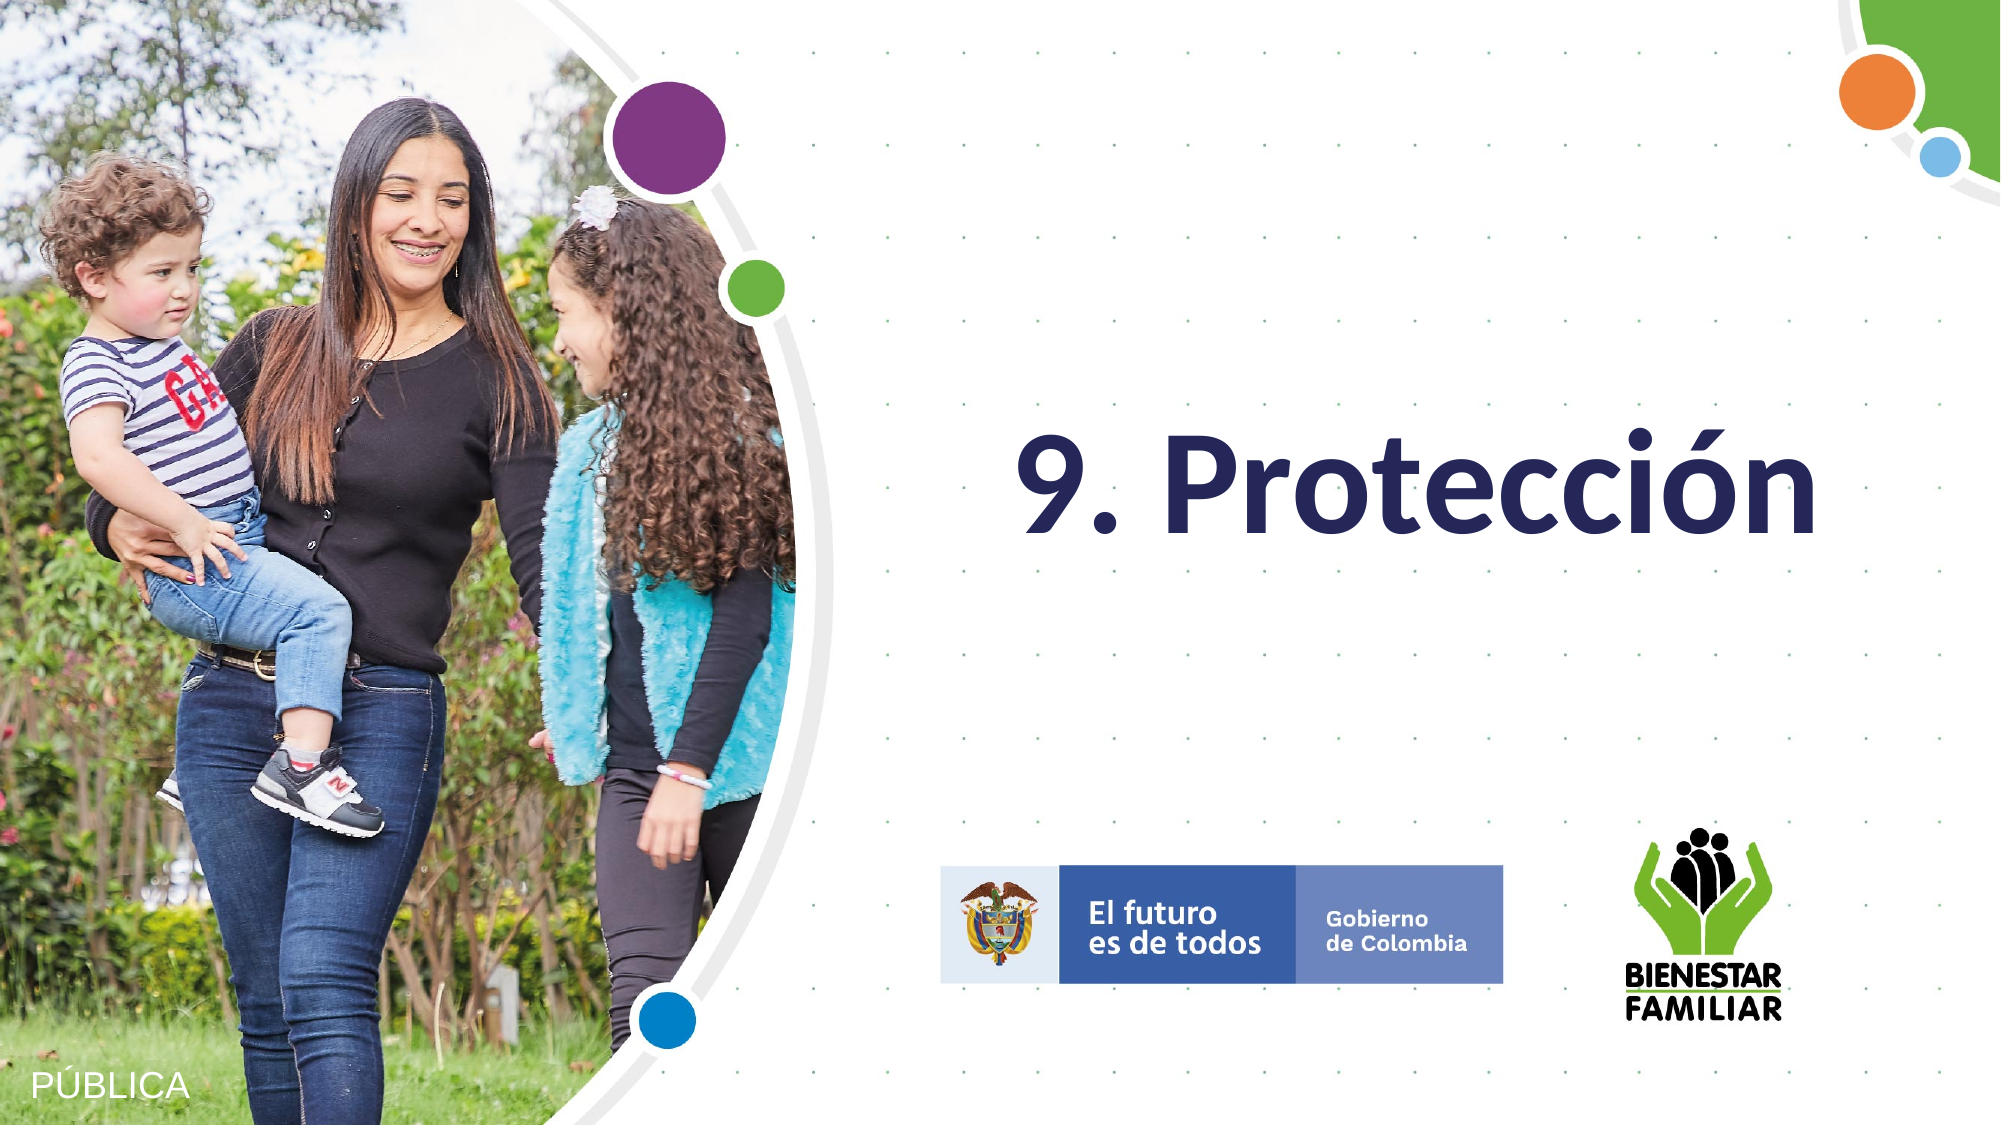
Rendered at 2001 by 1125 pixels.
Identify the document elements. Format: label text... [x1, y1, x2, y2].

text_box 9. Protección [831, 376, 2000, 571]
picture [0, 0, 2001, 1125]
text_box PÚBLICA [15, 1053, 225, 1114]
